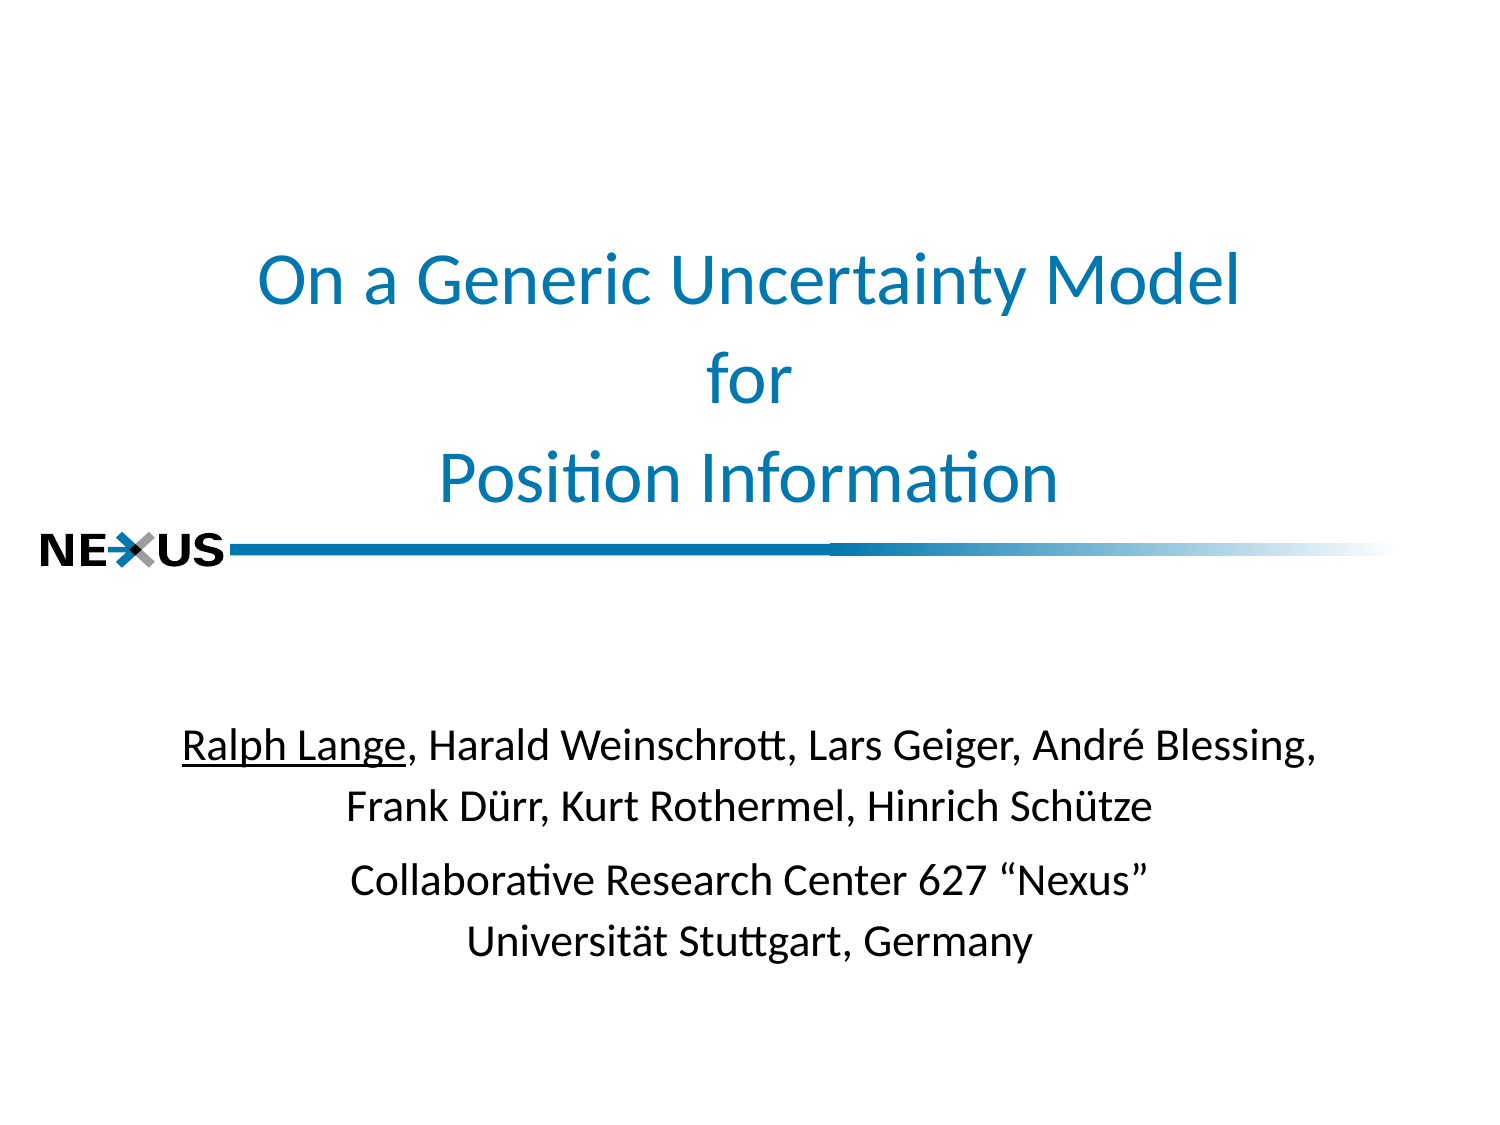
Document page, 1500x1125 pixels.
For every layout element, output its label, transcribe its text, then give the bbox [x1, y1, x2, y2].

subtitle Ralph Lange, Harald Weinschrott, Lars Geiger, André Blessing, Frank Dürr, Kurt Rothermel, Hinrich Schütze Collaborative Research Center 627 “Nexus” Universität Stuttgart, Germany [140, 702, 1360, 982]
title On a Generic Uncertainty Model for Position Information [140, 210, 1360, 526]
